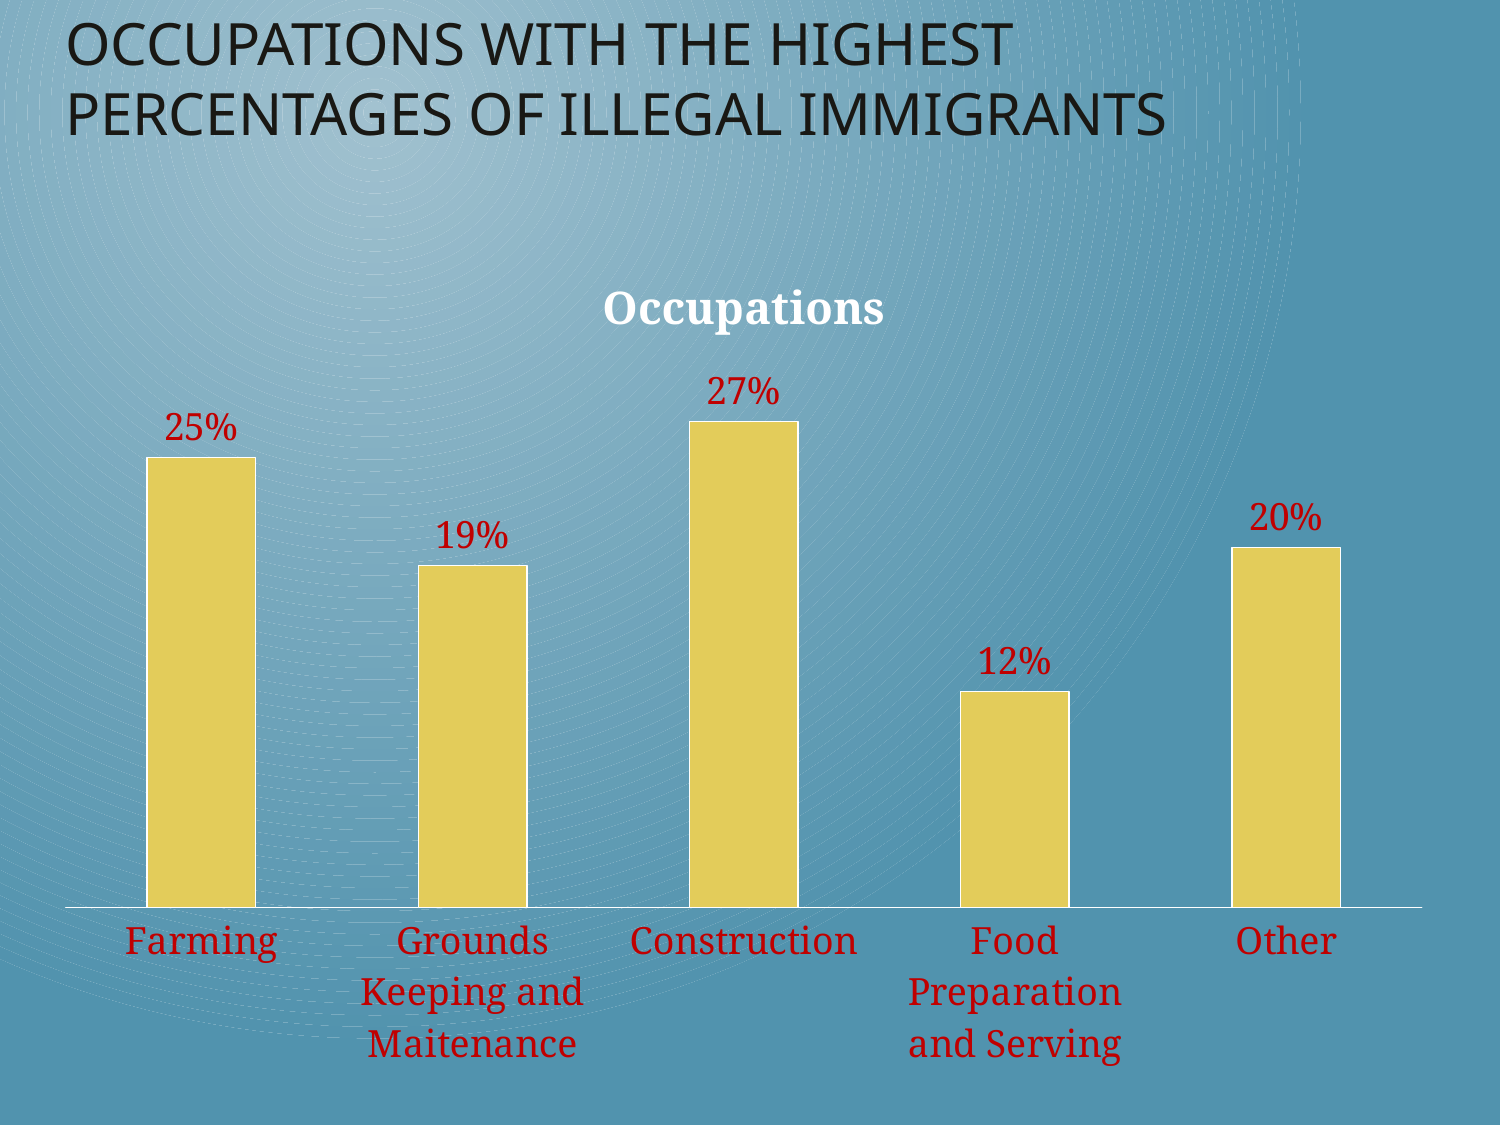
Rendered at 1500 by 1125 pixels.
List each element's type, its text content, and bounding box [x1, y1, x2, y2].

title Occupations With the Highest Percentages of Illegal Immigrants [50, 0, 1407, 213]
chart [37, 237, 1451, 1086]
